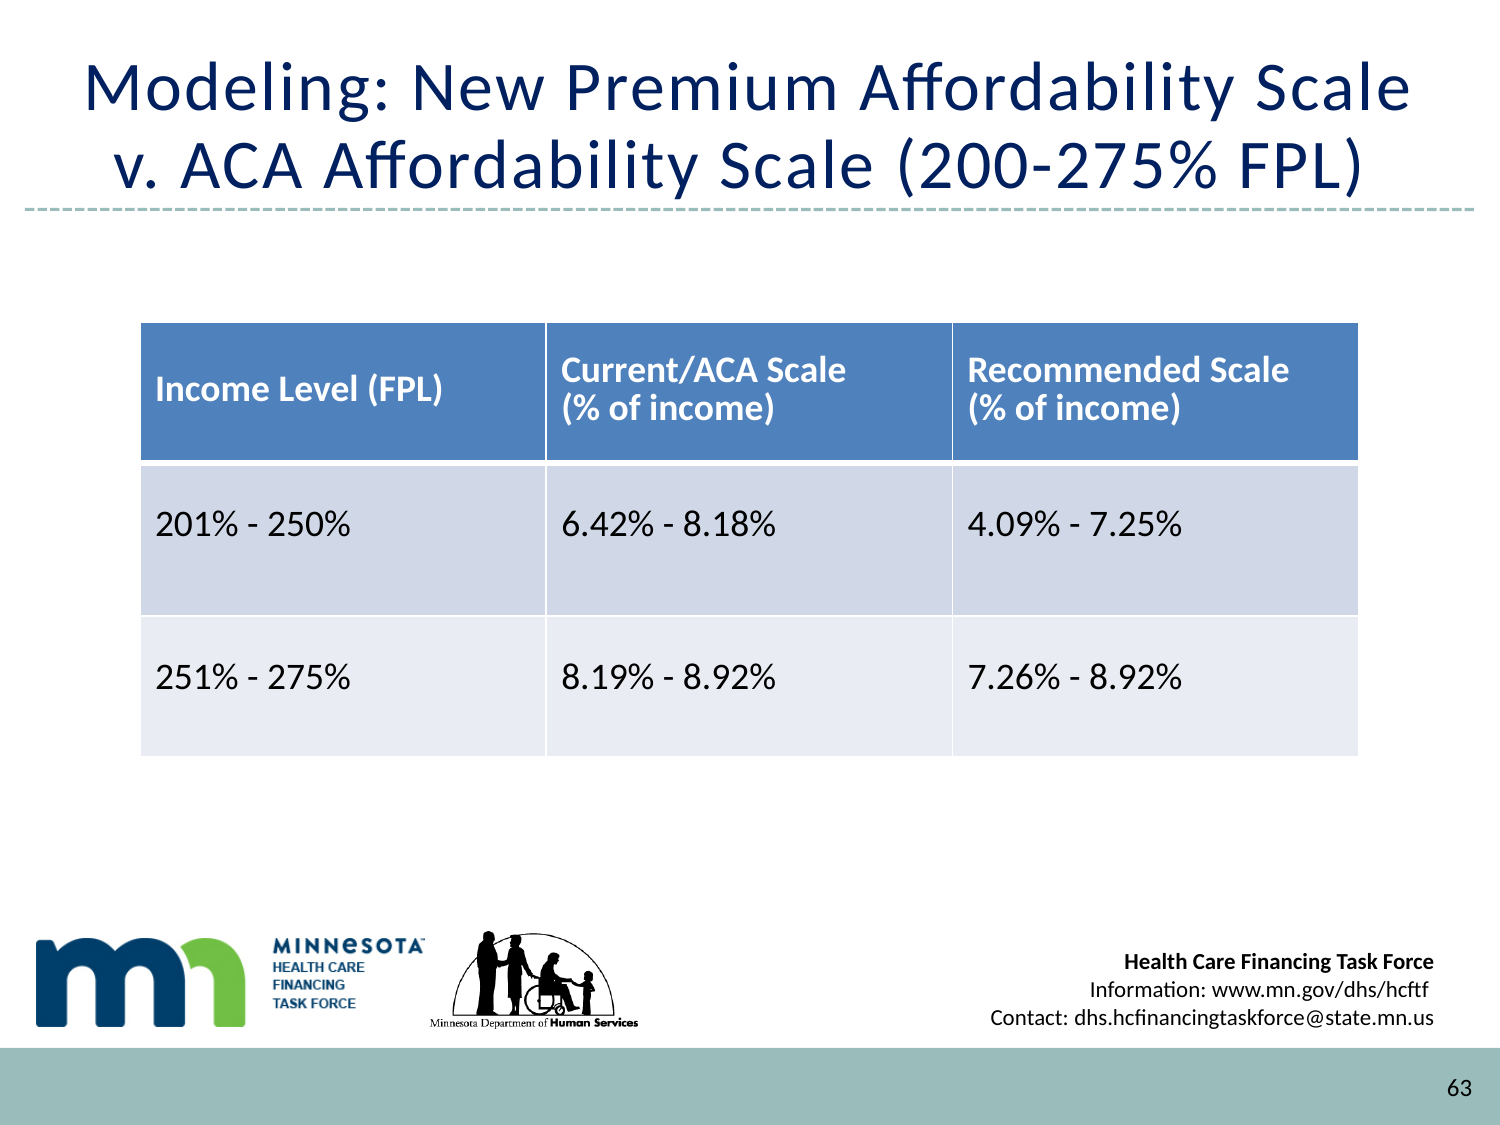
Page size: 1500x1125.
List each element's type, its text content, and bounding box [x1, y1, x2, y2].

table_header Income Level (FPL) [141, 323, 545, 460]
table_cell 8.19% - 8.92% [547, 617, 952, 756]
table_cell 7.26% - 8.92% [953, 617, 1358, 756]
table_cell 6.42% - 8.18% [547, 466, 952, 615]
picture [36, 938, 425, 1027]
table_header Recommended Scale (% of income) [953, 323, 1358, 460]
table_cell 4.09% - 7.25% [953, 466, 1358, 615]
picture [429, 930, 638, 1029]
title Modeling: New Premium Affordability Scale v. ACA Affordability Scale (200-275% FPL) [49, 37, 1450, 210]
table_header Current/ACA Scale (% of income) [547, 323, 952, 460]
table_cell 251% - 275% [141, 617, 545, 756]
text_box 63 [1399, 1056, 1488, 1117]
table_cell 201% - 250% [141, 466, 545, 615]
